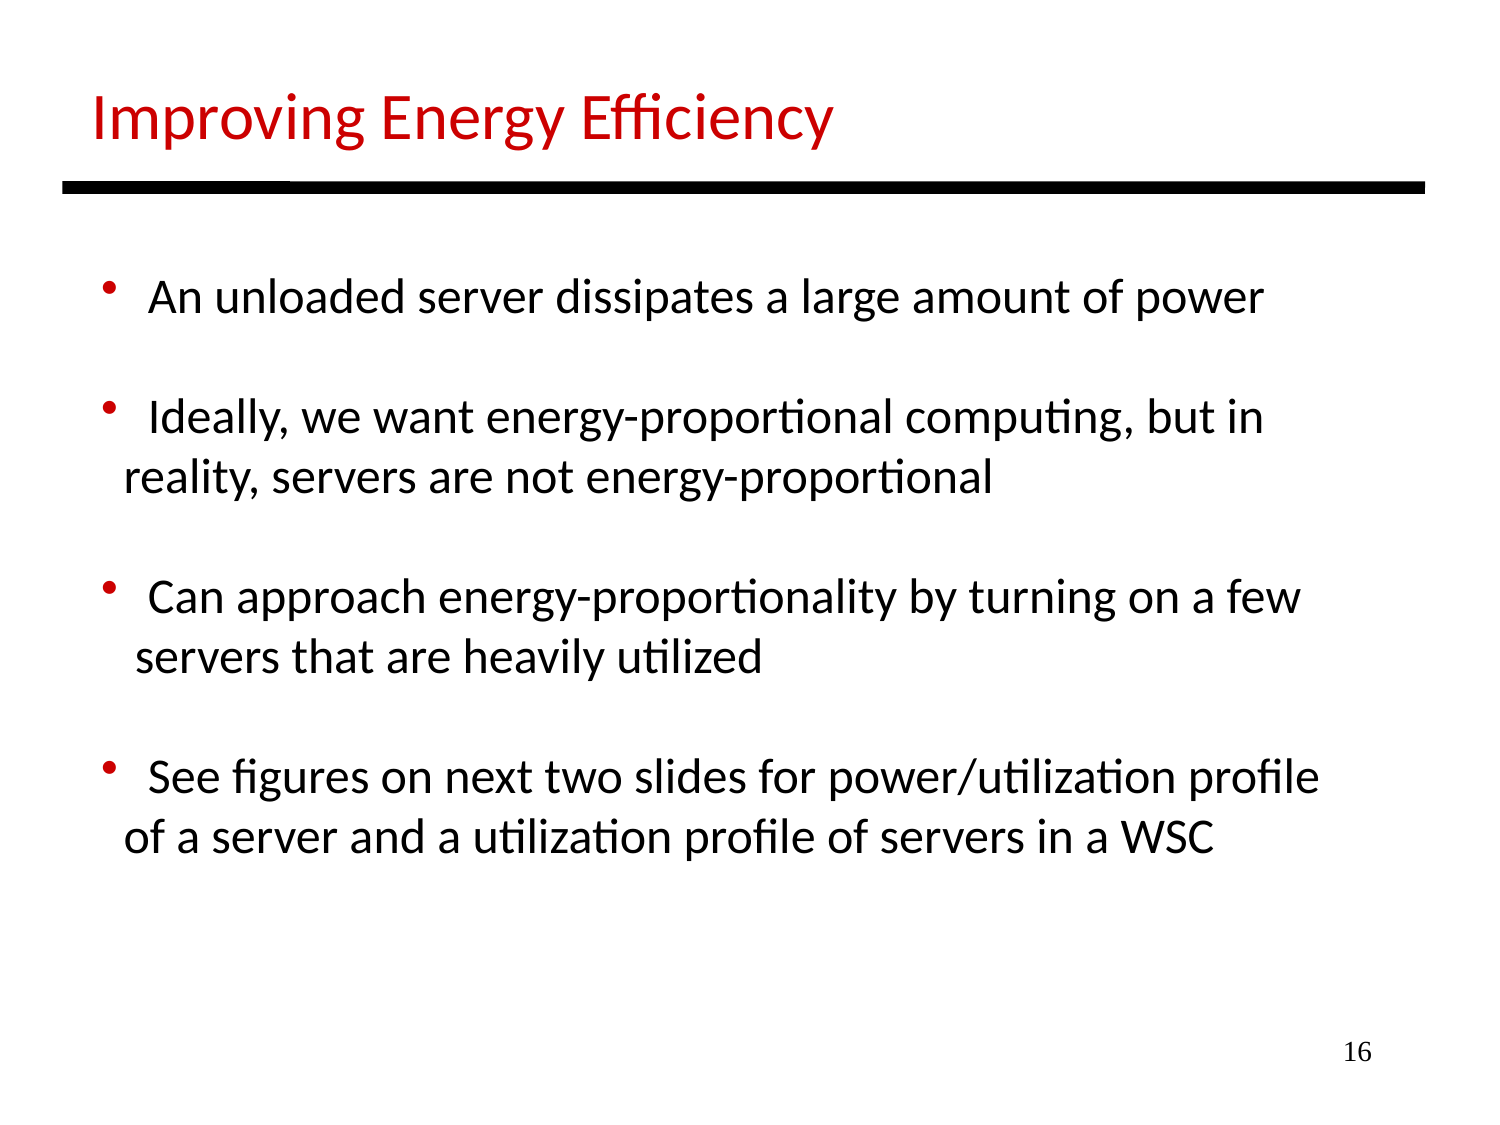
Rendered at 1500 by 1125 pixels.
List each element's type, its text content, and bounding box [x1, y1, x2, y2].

slide_number 16 [1074, 1024, 1388, 1101]
text_box An unloaded server dissipates a large amount of power Ideally, we want energy-proportional computing, but in reality, servers are not energy-proportional Can approach energy-proportionality by turning on a few servers that are heavily utilized See figures on next two slides for power/utilization profile of a server and a utilization profile of servers in a WSC [86, 256, 1336, 872]
text_box Improving Energy Efficiency [77, 65, 851, 160]
